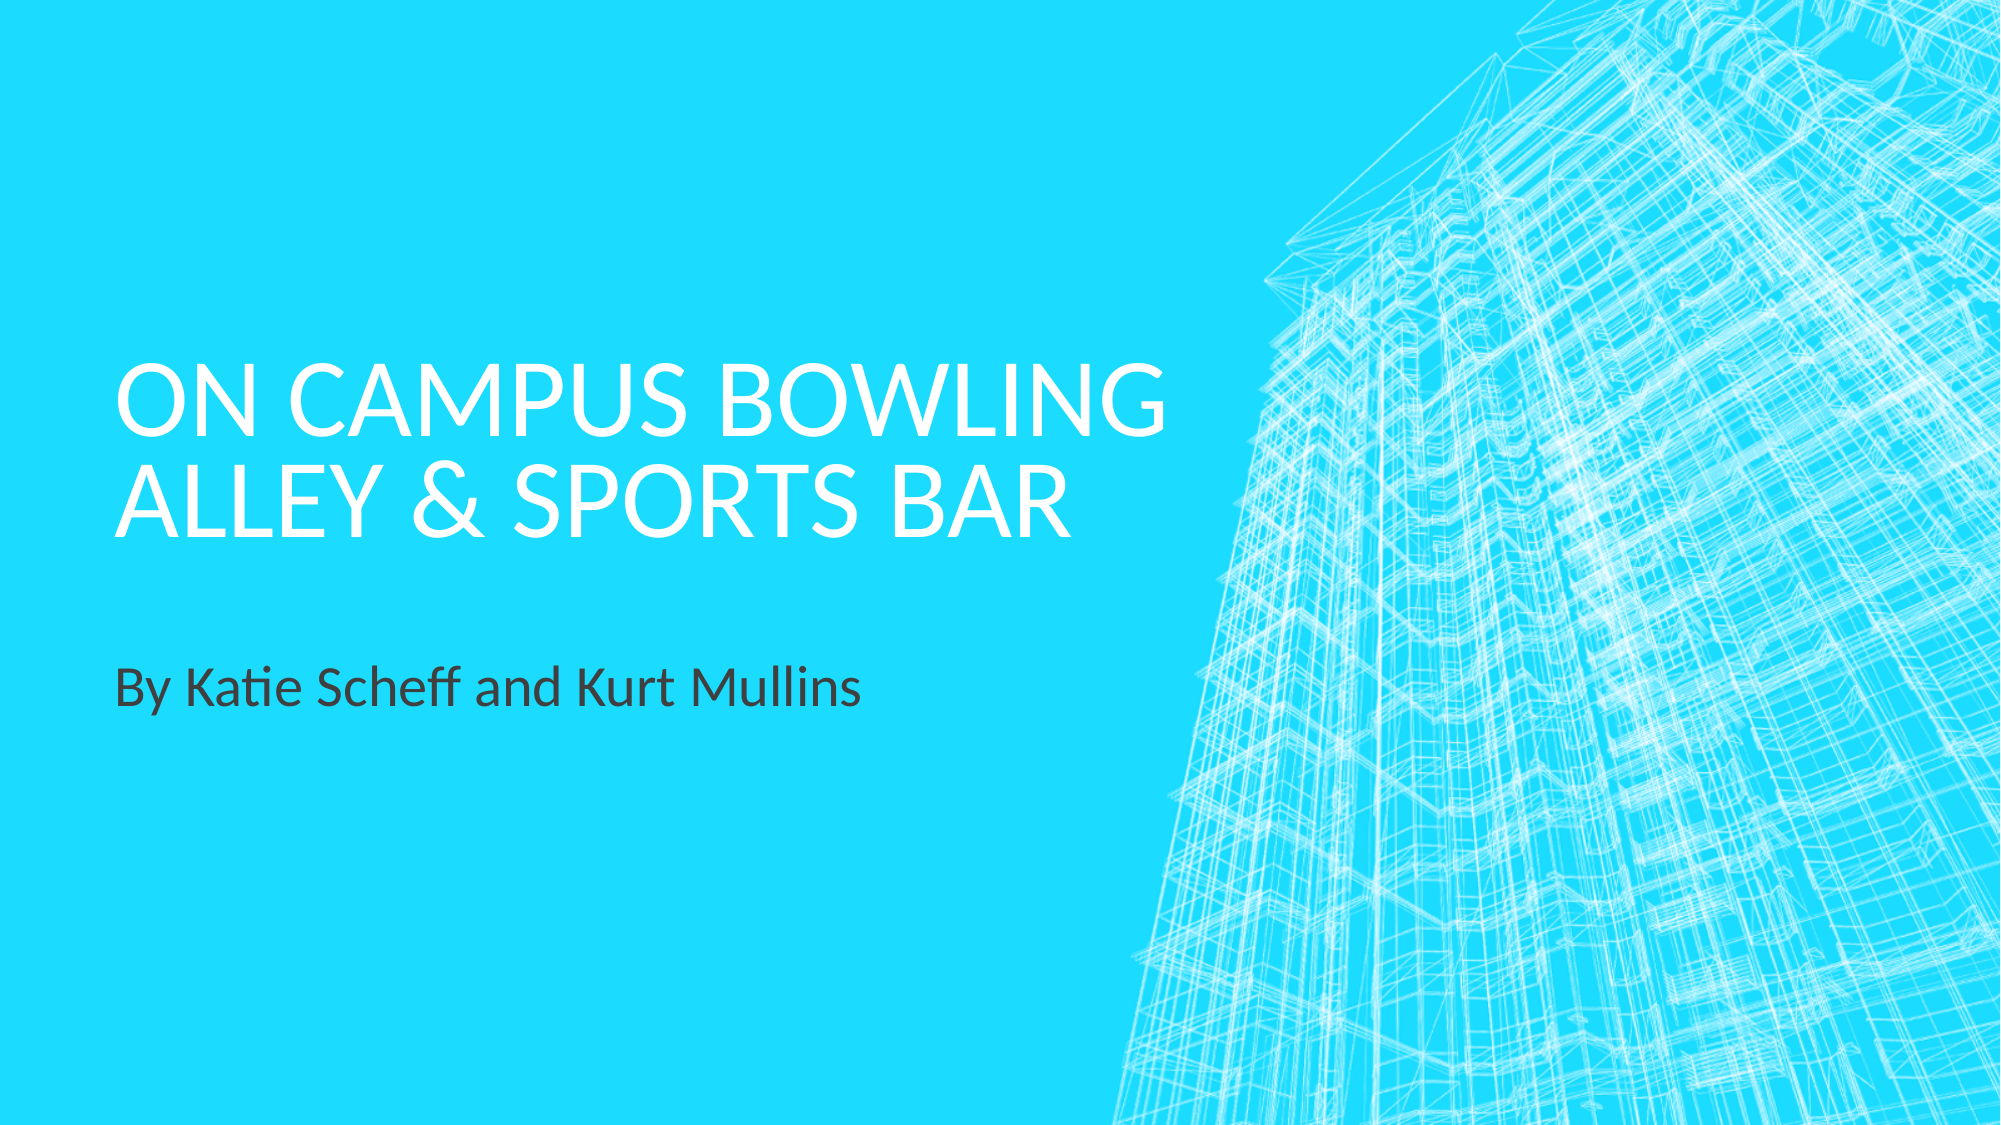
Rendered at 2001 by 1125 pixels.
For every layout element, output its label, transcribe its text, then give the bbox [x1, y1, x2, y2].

subtitle By Katie Scheff and Kurt Mullins [99, 648, 1225, 829]
picture [0, 0, 2001, 1125]
title On campus bowling alley & Sports Bar [99, 276, 1211, 566]
